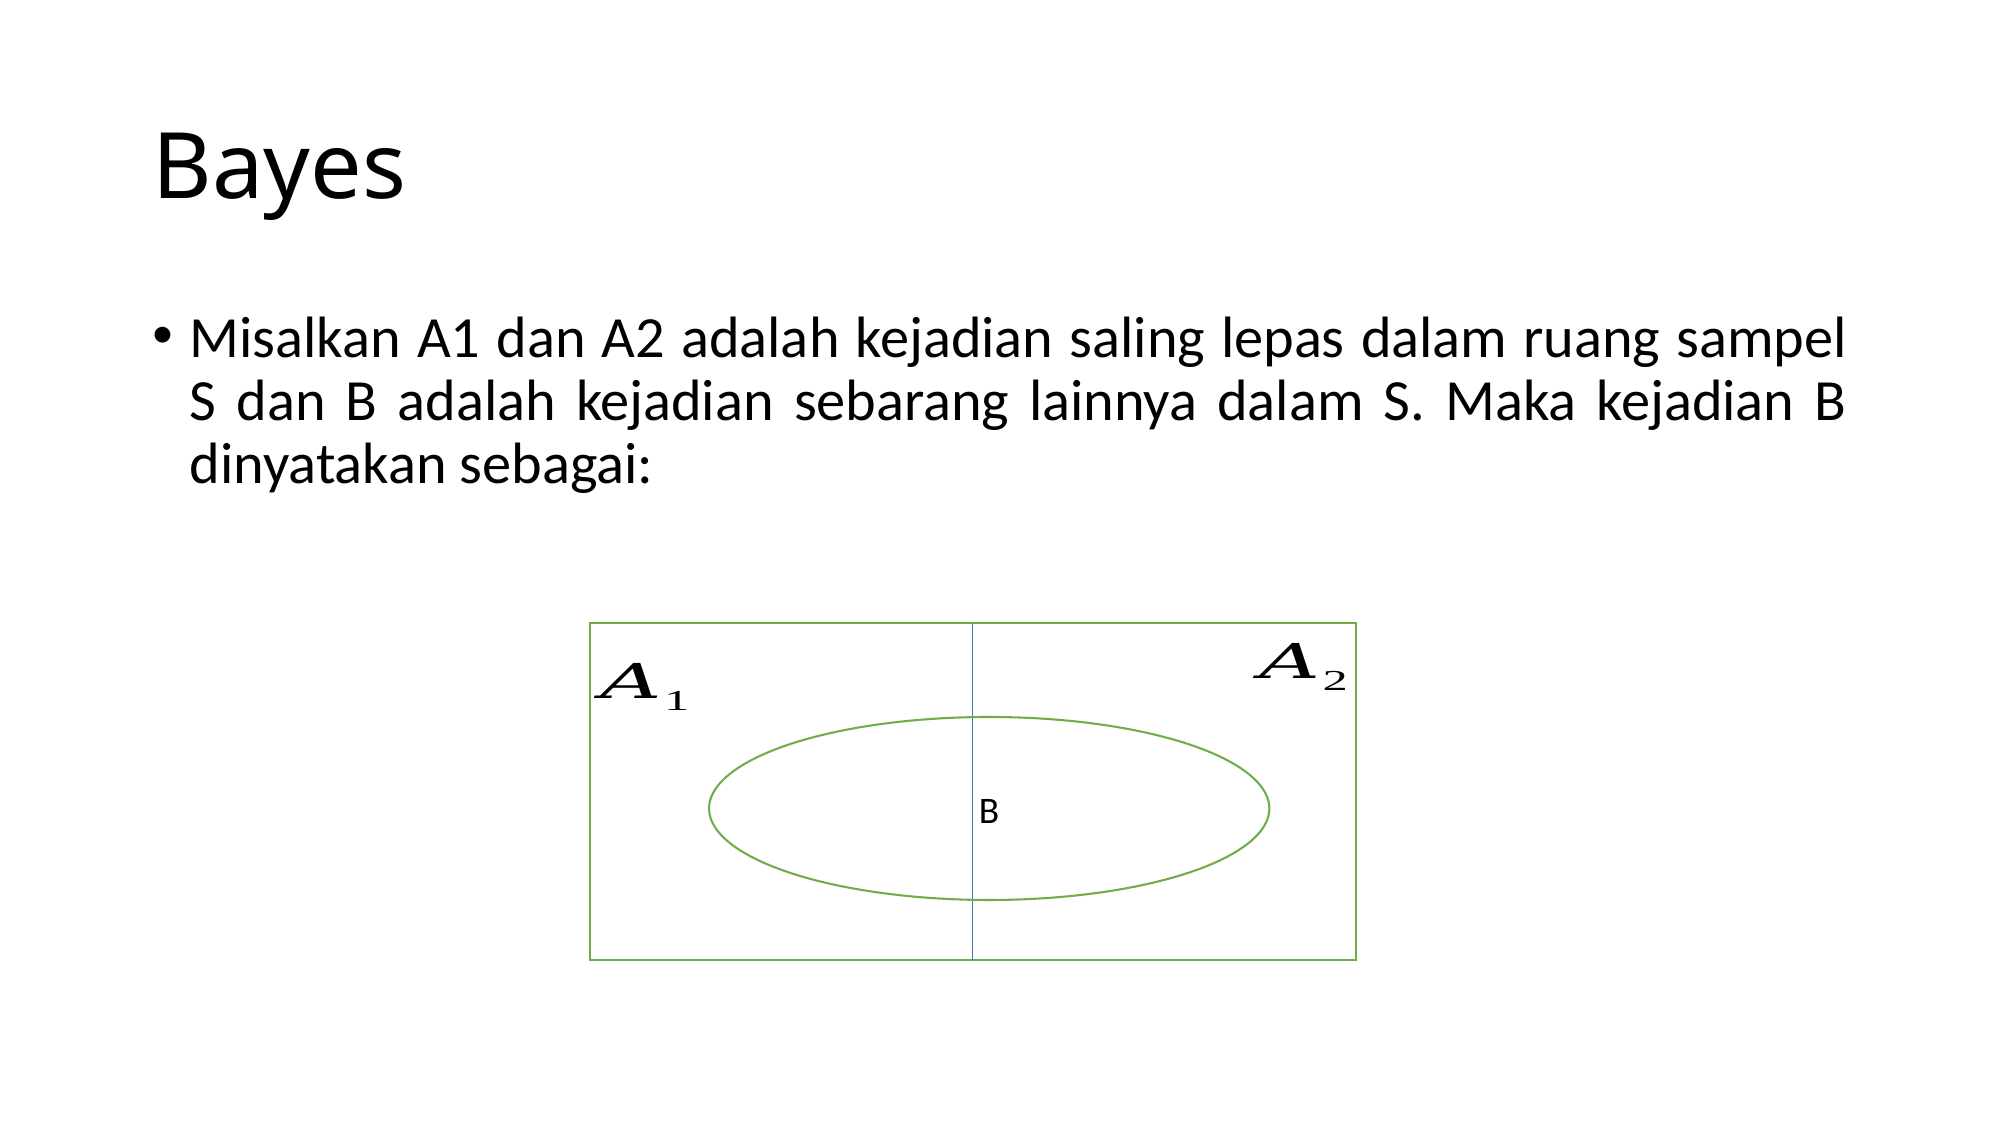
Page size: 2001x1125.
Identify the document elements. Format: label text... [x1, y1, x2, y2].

text_box [589, 622, 1357, 961]
title Bayes [137, 59, 1863, 278]
text_box B [708, 716, 972, 901]
text_box B [973, 715, 1271, 902]
